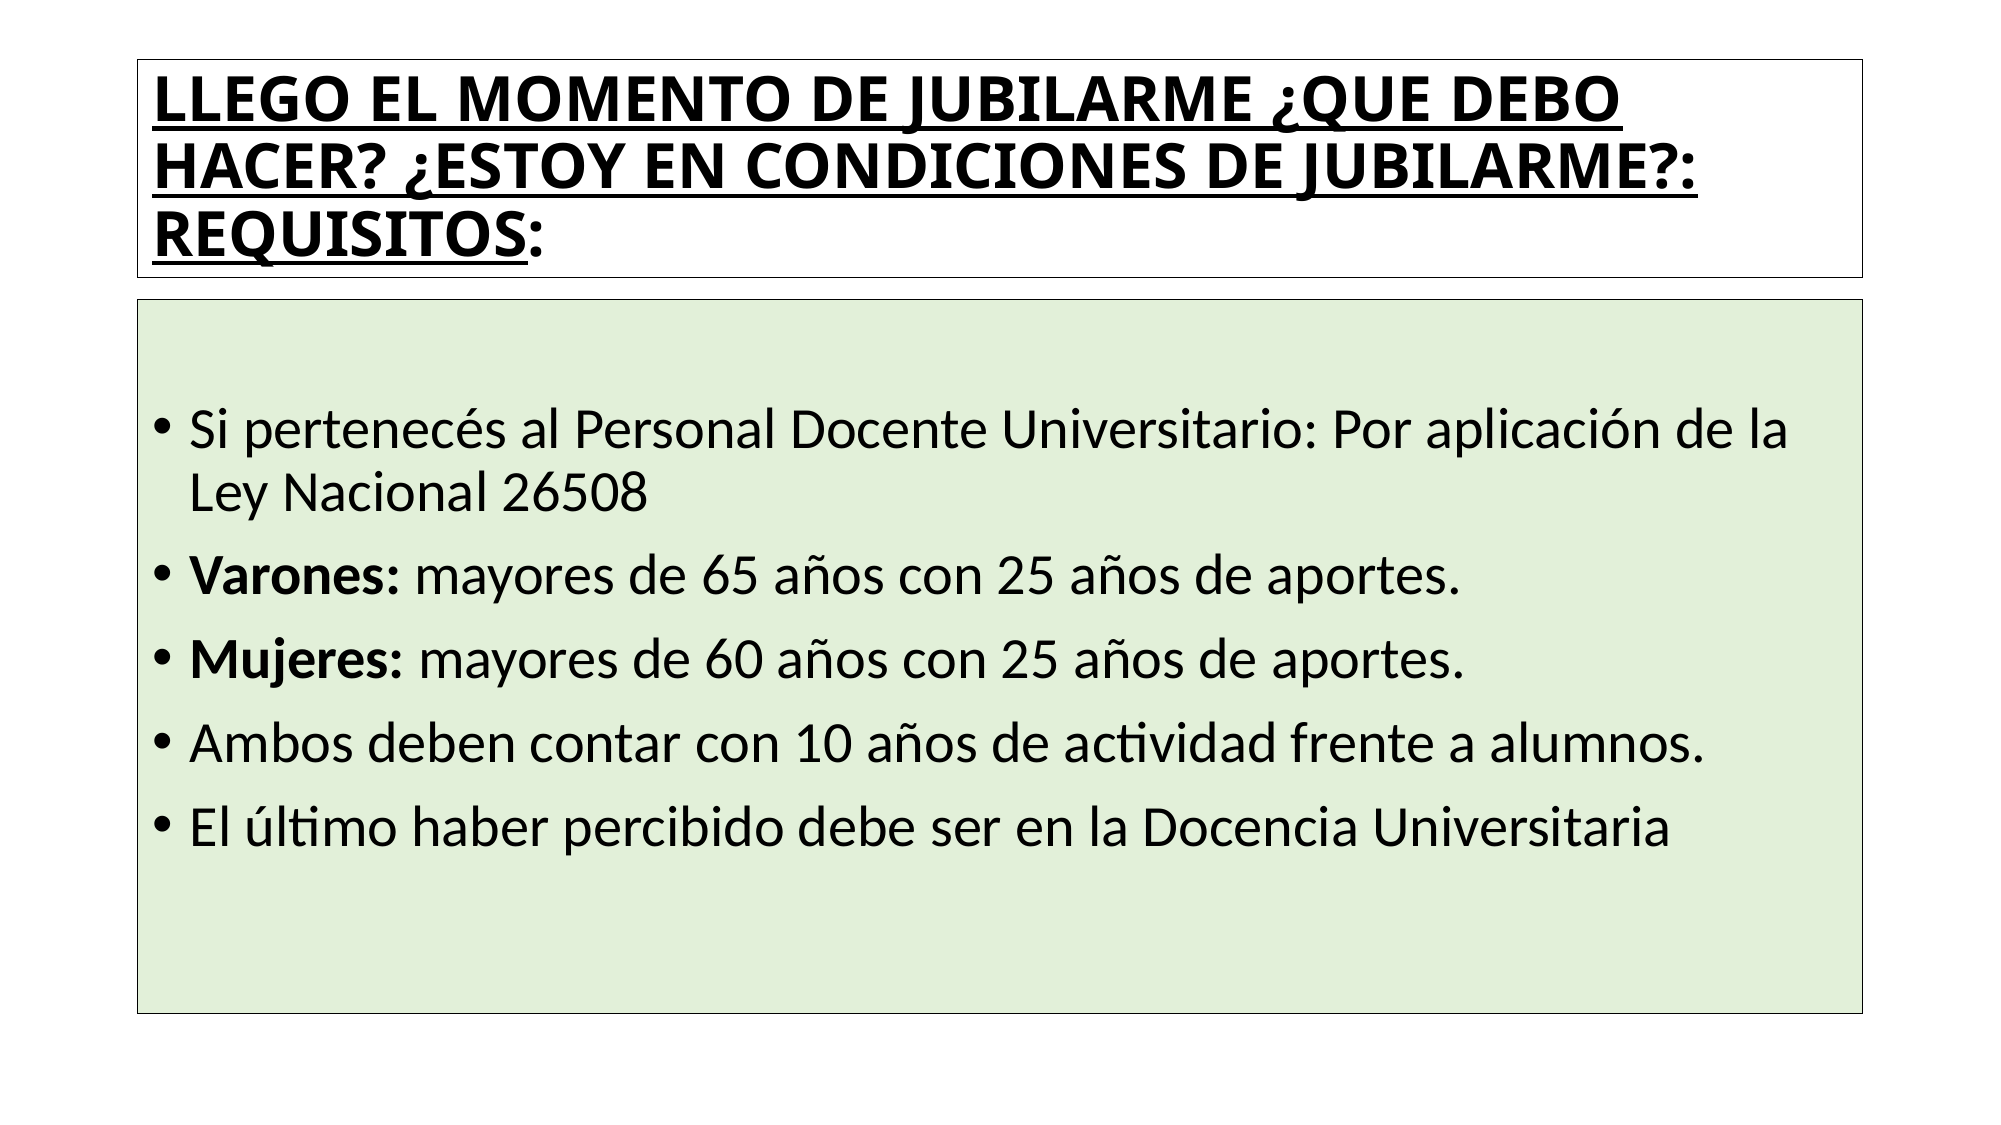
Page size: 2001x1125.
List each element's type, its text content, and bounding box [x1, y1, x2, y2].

title LLEGO EL MOMENTO DE JUBILARME ¿QUE DEBO HACER? ¿ESTOY EN CONDICIONES DE JUBILARME?: REQUISITOS: [137, 59, 1863, 278]
list Si pertenecés al Personal Docente Universitario: Por aplicación de la Ley Nacional 26508 Varones: mayores de 65 años con 25 años de aportes. Mujeres: mayores de 60 años con 25 años de aportes. Ambos deben contar con 10 años de actividad frente a alumnos. El último haber percibido debe ser en la Docencia Universitaria [137, 299, 1863, 1014]
